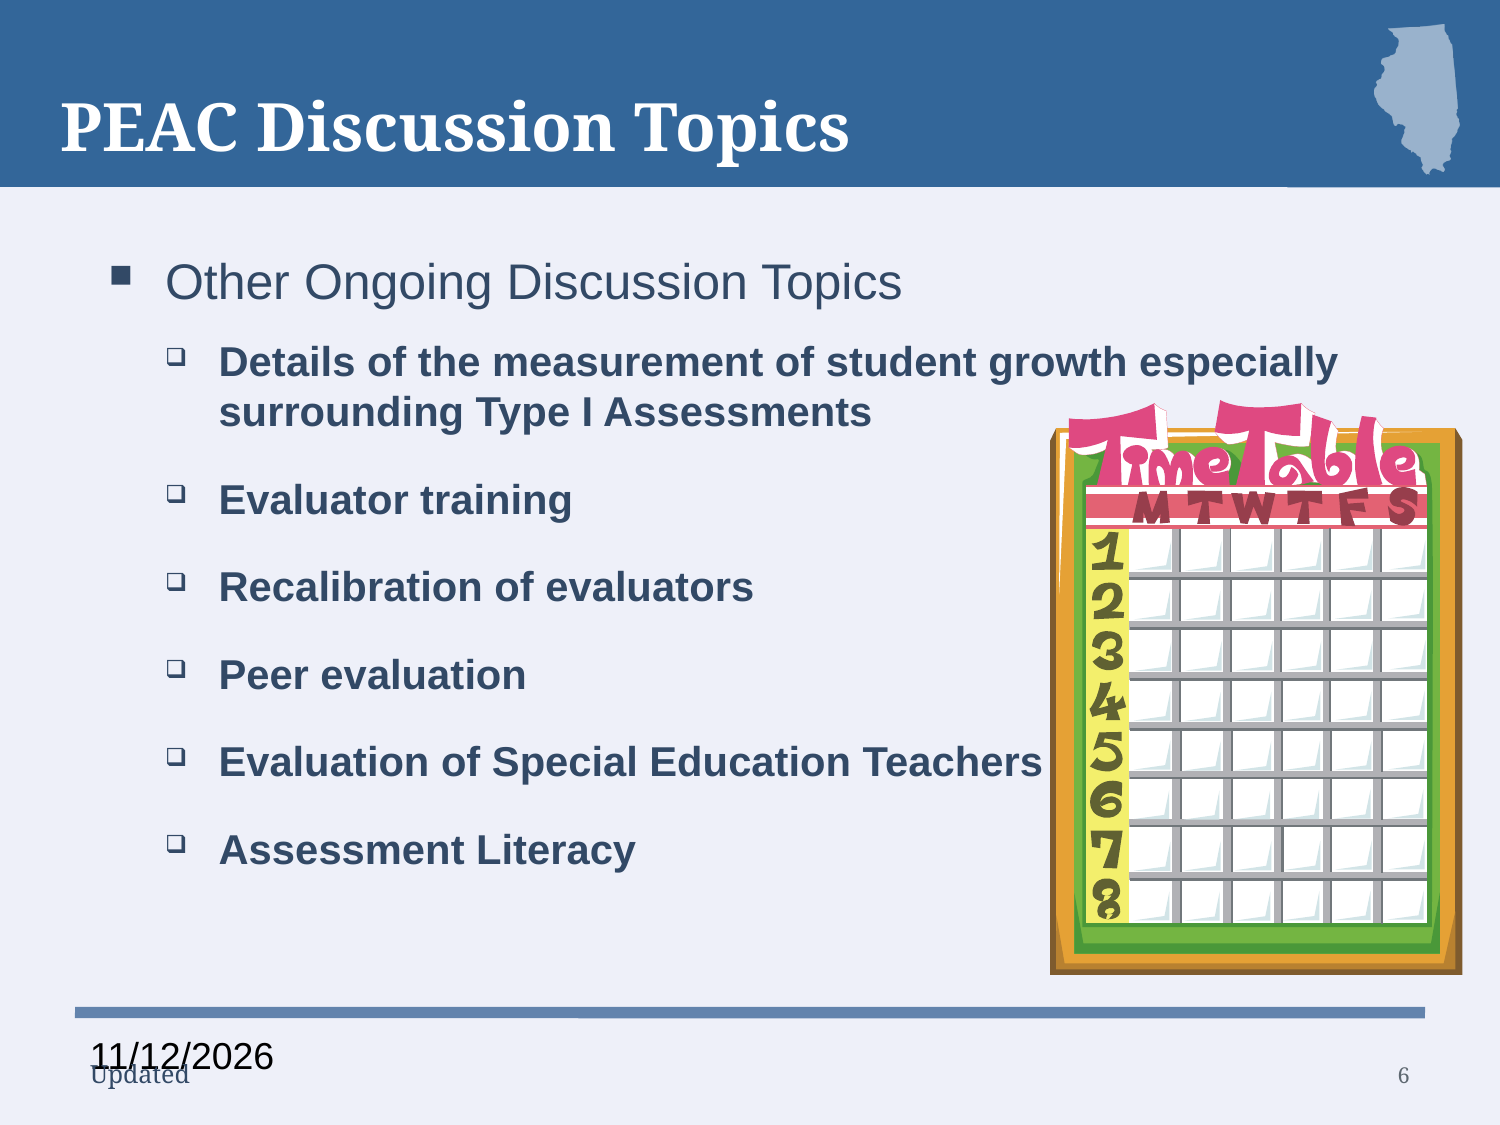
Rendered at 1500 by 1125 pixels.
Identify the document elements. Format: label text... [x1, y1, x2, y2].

picture [1049, 399, 1463, 976]
footer Updated [74, 1024, 988, 1101]
slide_number 6 [1074, 1023, 1426, 1100]
title PEAC Discussion Topics [0, 0, 1326, 188]
list Other Ongoing Discussion Topics Details of the measurement of student growth especially surrounding Type I Assessments Evaluator training Recalibration of evaluators Peer evaluation Evaluation of Special Education Teachers Assessment Literacy [74, 212, 1426, 1006]
